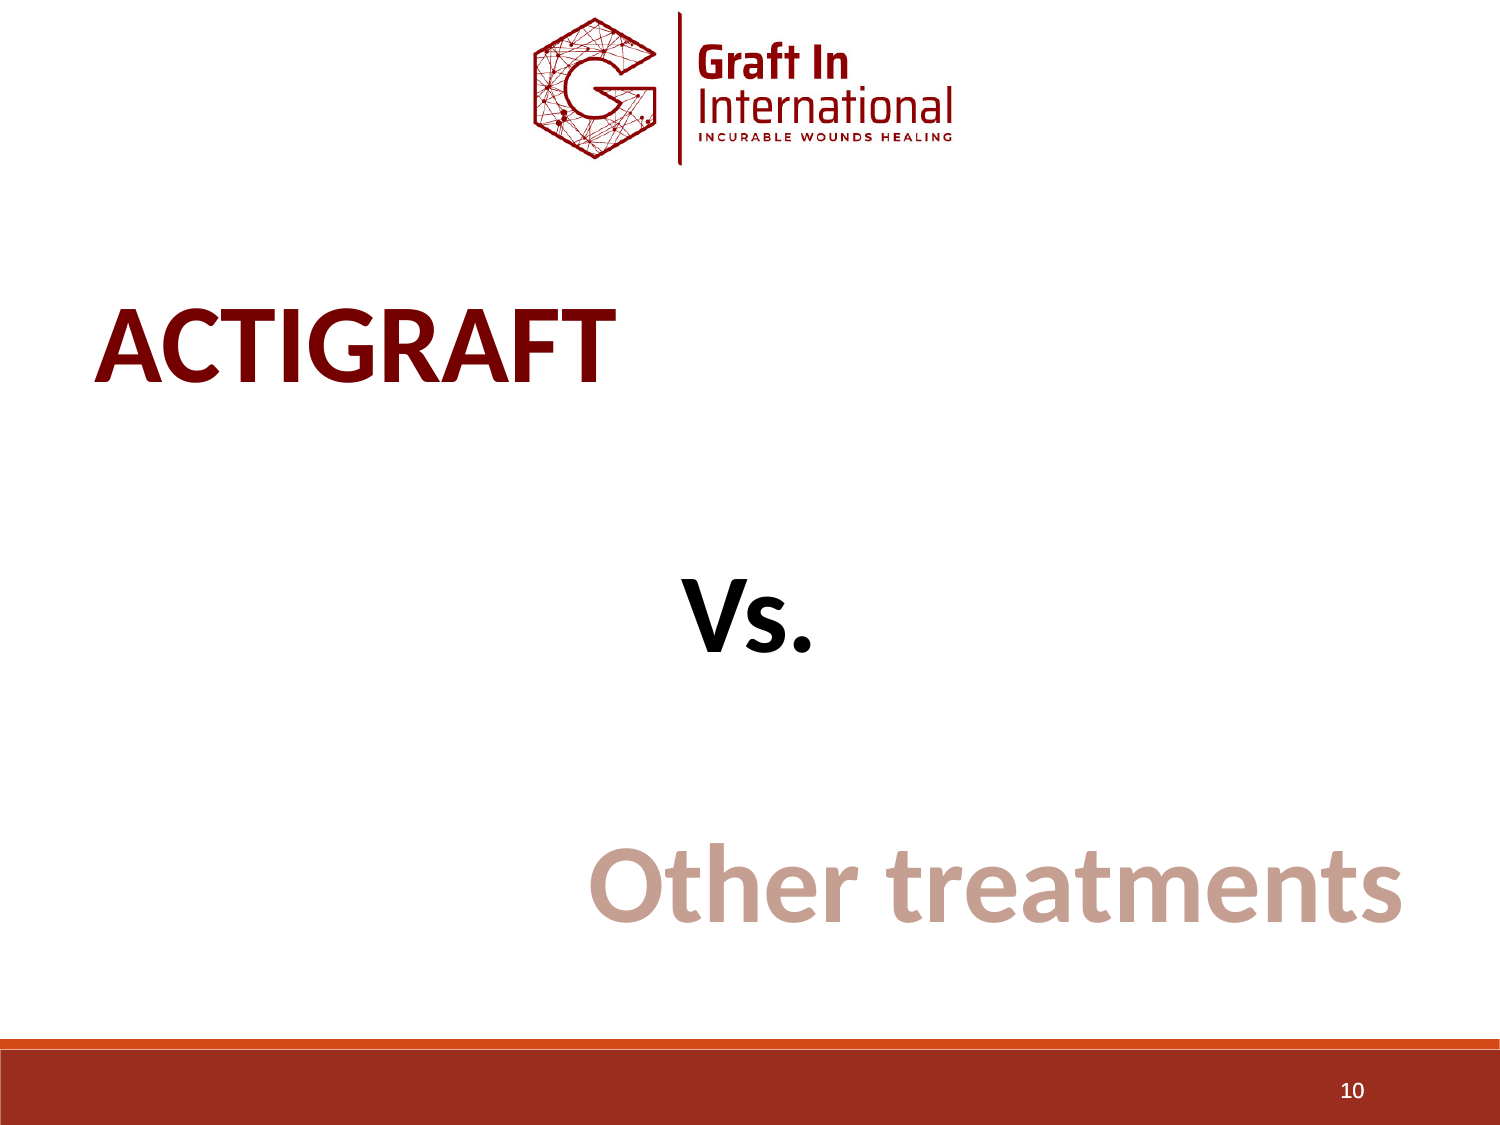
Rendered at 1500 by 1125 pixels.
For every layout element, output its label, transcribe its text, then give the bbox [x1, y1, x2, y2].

picture [518, 0, 982, 169]
text_box 10 [1218, 1059, 1380, 1120]
text_box ACTIGRAFT Vs. Other treatments [79, 262, 1421, 953]
